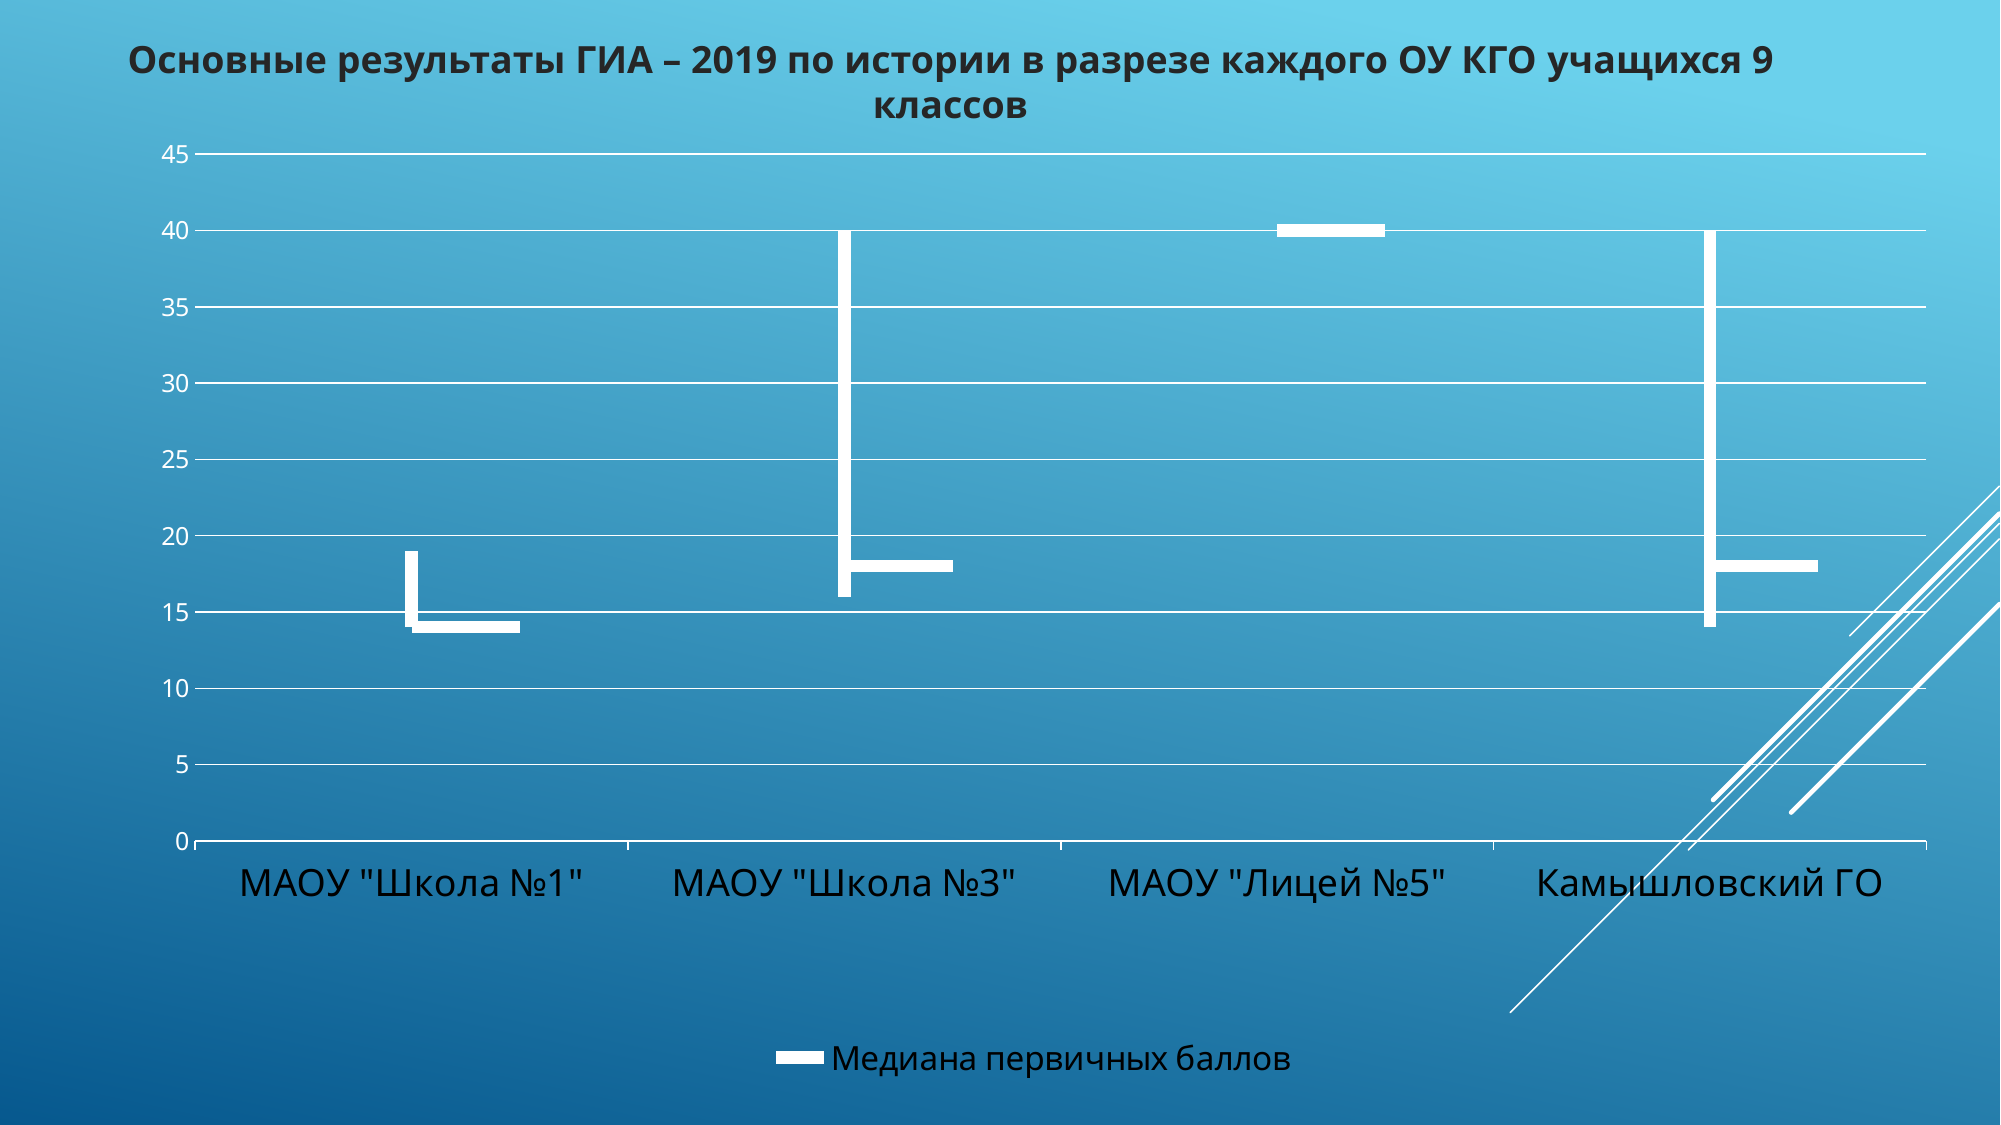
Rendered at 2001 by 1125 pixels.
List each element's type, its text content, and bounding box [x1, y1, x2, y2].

chart [107, 136, 1961, 1087]
text_box Основные результаты ГИА – 2019 по истории в разрезе каждого ОУ КГО учащихся 9 классов [108, 28, 1794, 136]
